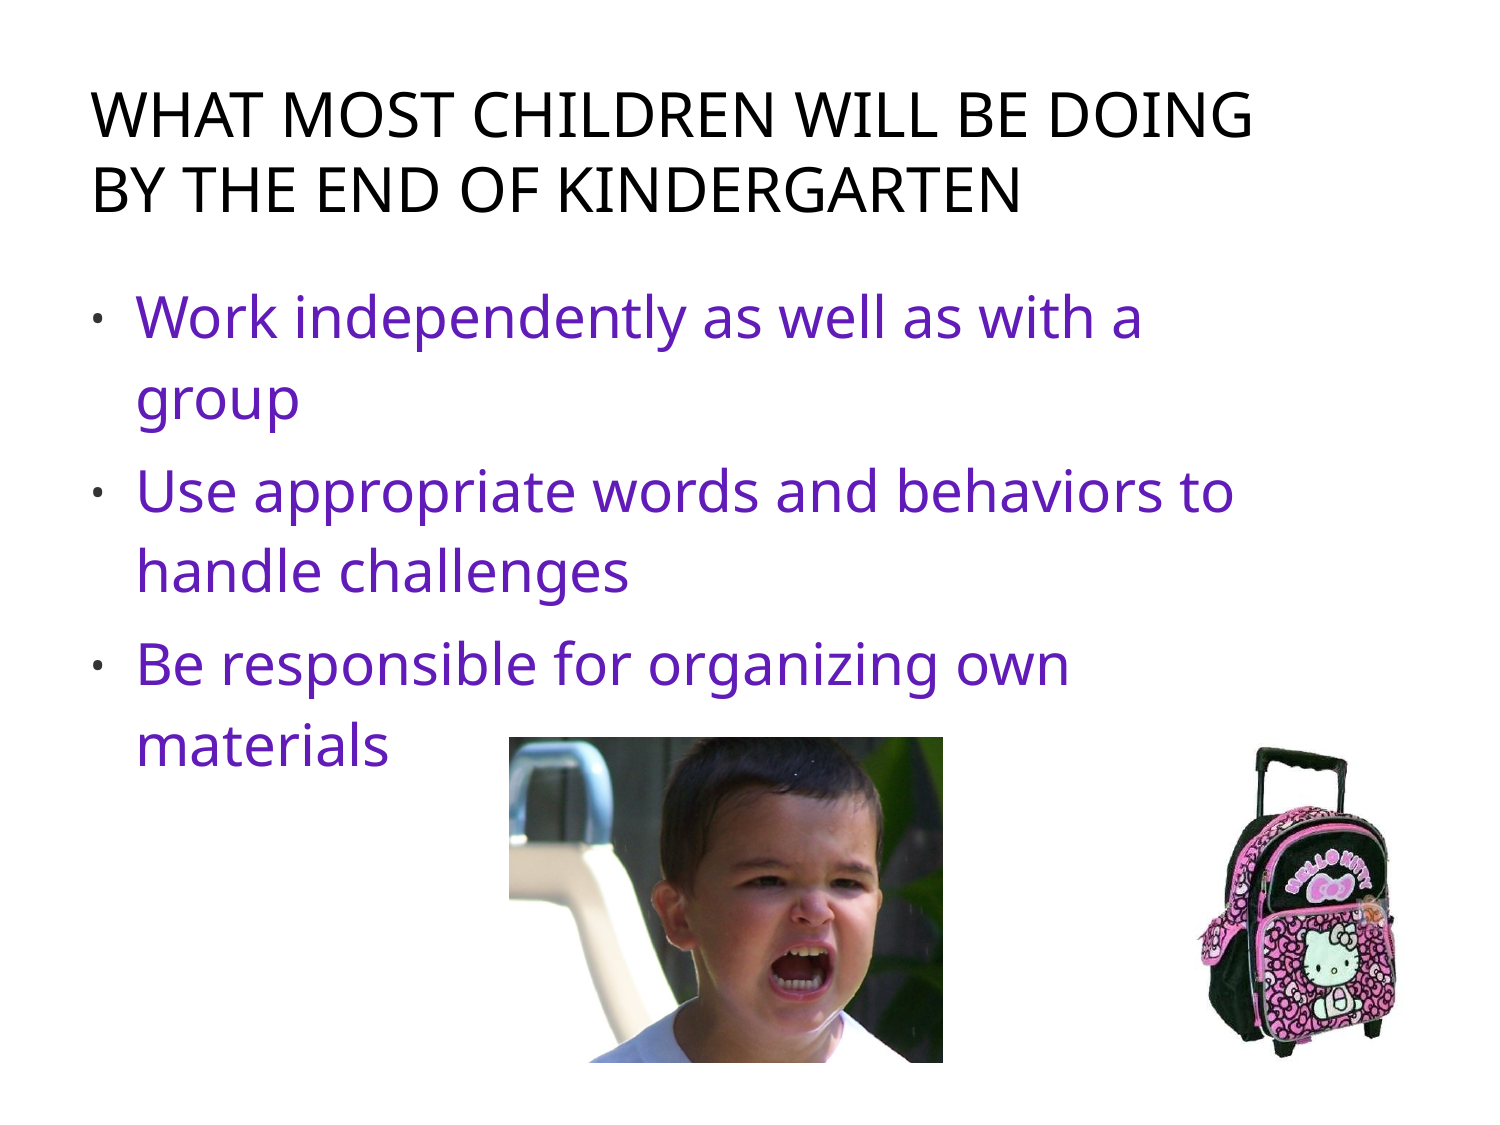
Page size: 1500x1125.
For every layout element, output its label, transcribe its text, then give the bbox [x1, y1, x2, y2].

picture [509, 737, 944, 1063]
list Work independently as well as with a group Use appropriate words and behaviors to handle challenges Be responsible for organizing own materials [75, 262, 1300, 738]
title What most children will be doing by the end of kindergarten [75, 45, 1300, 233]
picture [1148, 737, 1438, 1063]
